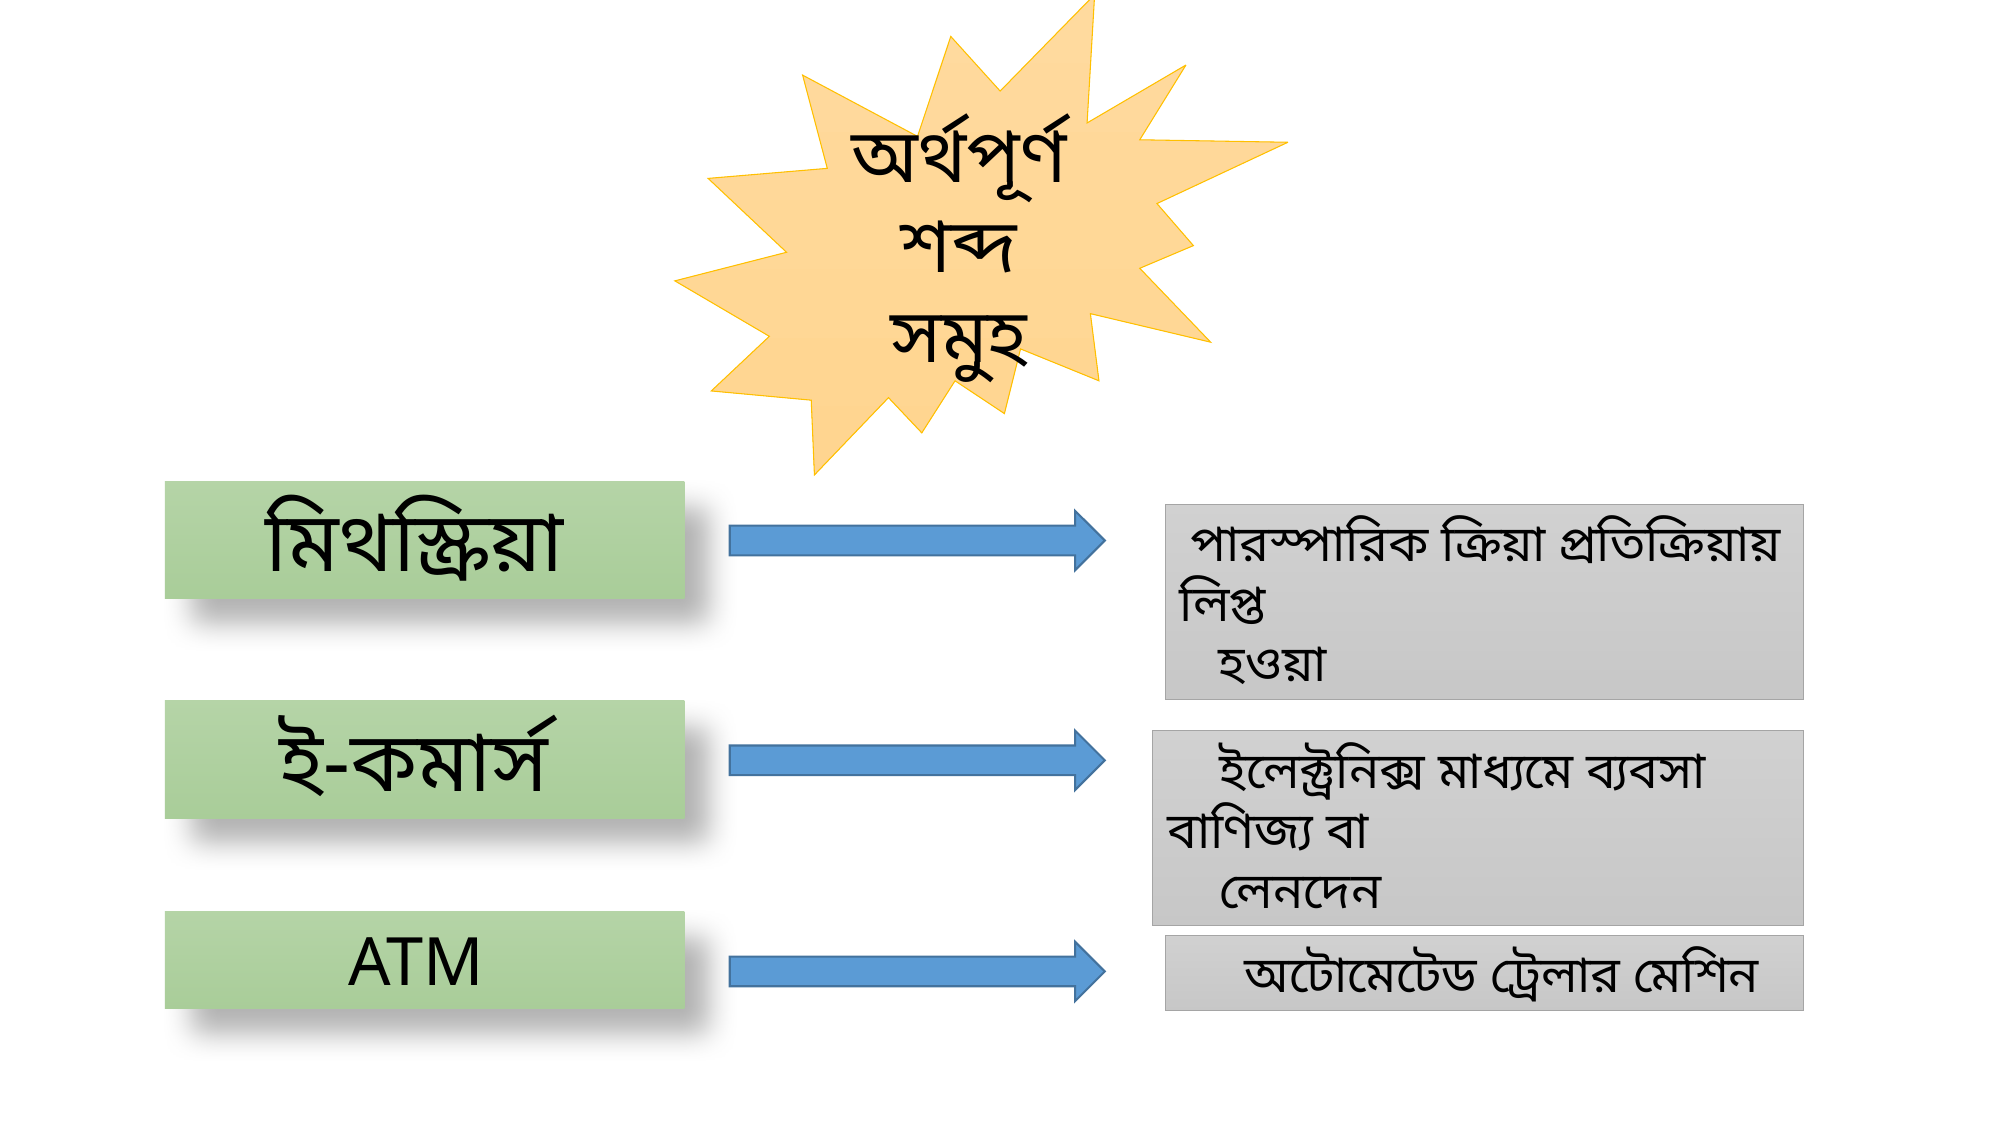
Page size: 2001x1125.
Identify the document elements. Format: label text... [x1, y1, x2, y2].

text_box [729, 935, 1804, 1012]
text_box ই-কমার্স [164, 700, 685, 819]
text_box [729, 730, 1804, 868]
text_box মিথস্ক্রিয়া [164, 481, 685, 599]
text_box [729, 504, 1804, 641]
text_box অর্থপূর্ণ শব্দ সমুহ [673, 0, 1289, 477]
text_box ATM [164, 911, 685, 1009]
